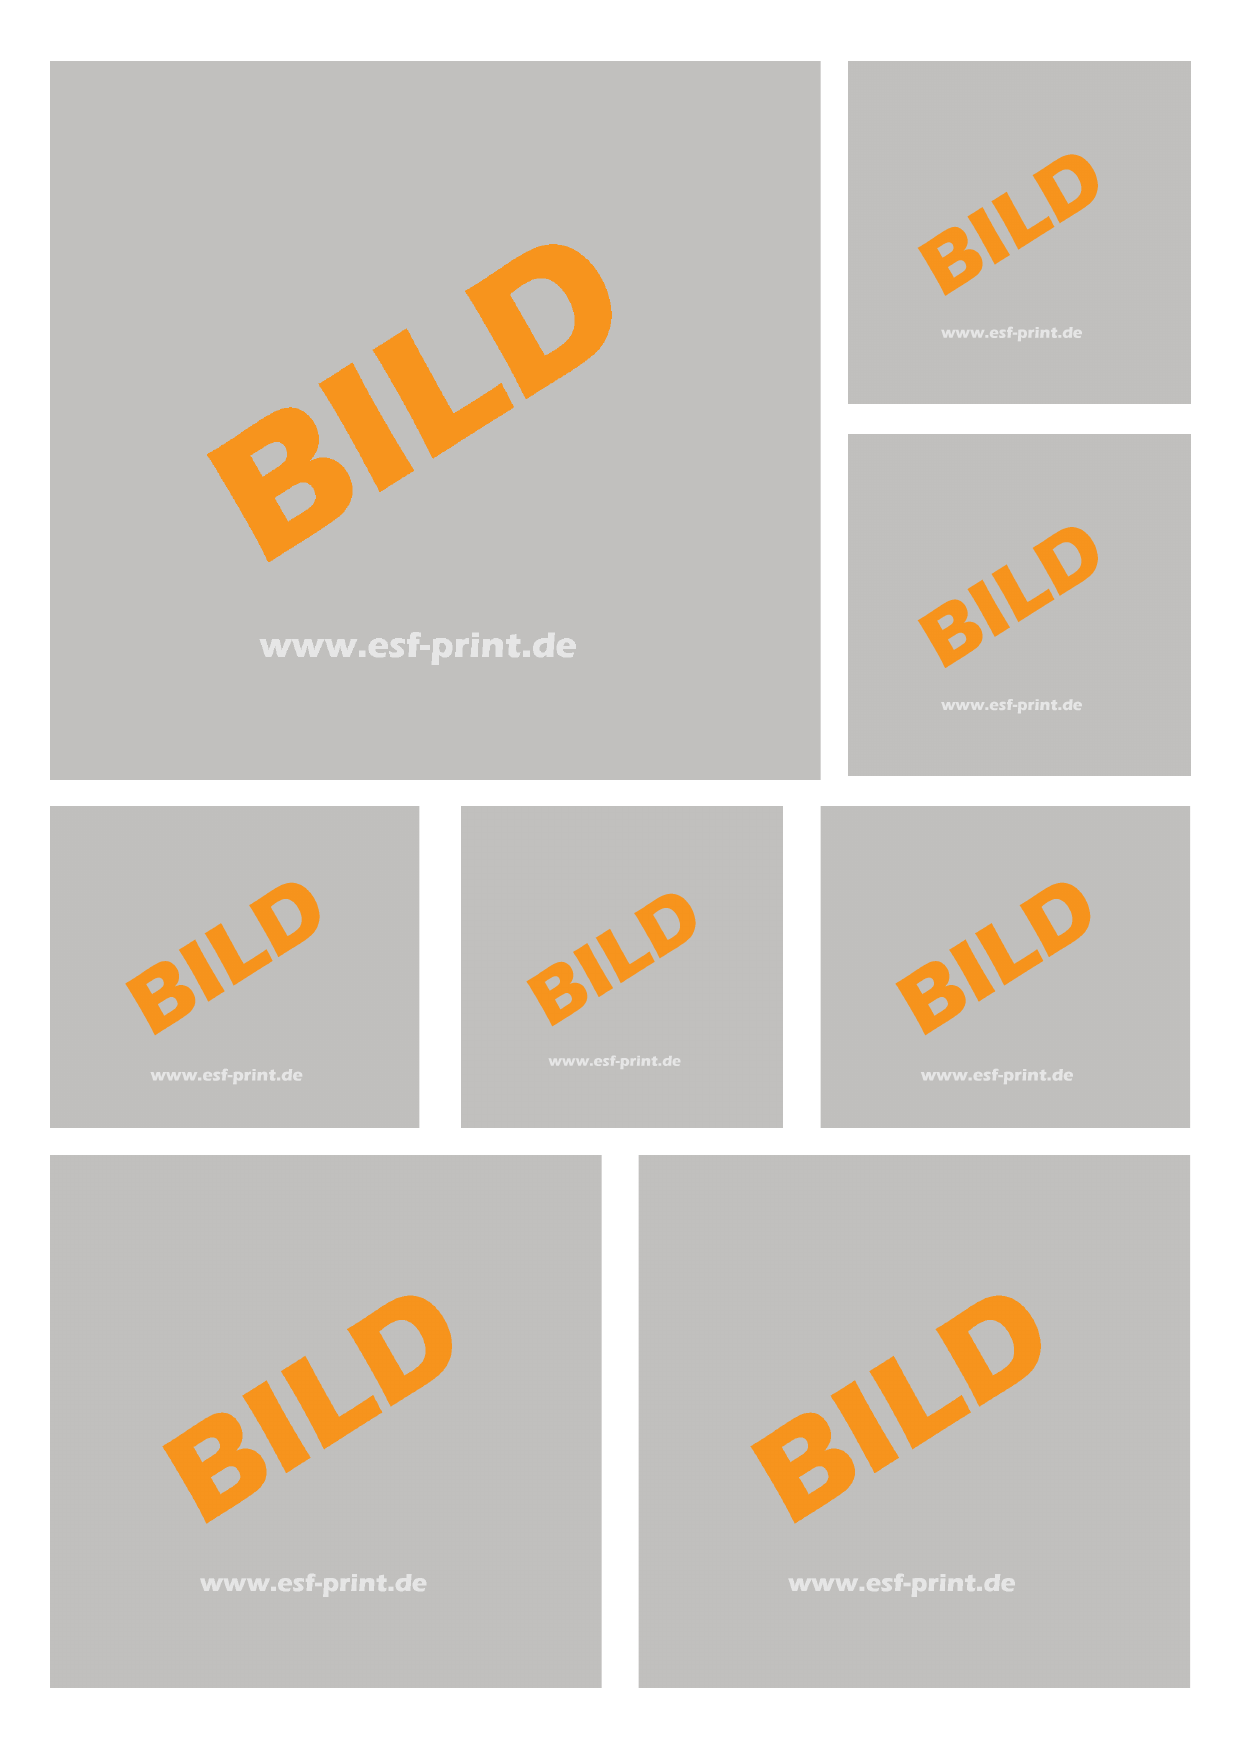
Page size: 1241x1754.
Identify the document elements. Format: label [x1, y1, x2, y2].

picture [49, 806, 420, 1128]
picture [847, 61, 1191, 404]
picture [638, 1154, 1191, 1688]
picture [820, 806, 1191, 1128]
picture [49, 1154, 602, 1688]
picture [461, 806, 783, 1128]
picture [847, 433, 1191, 777]
picture [49, 60, 821, 780]
